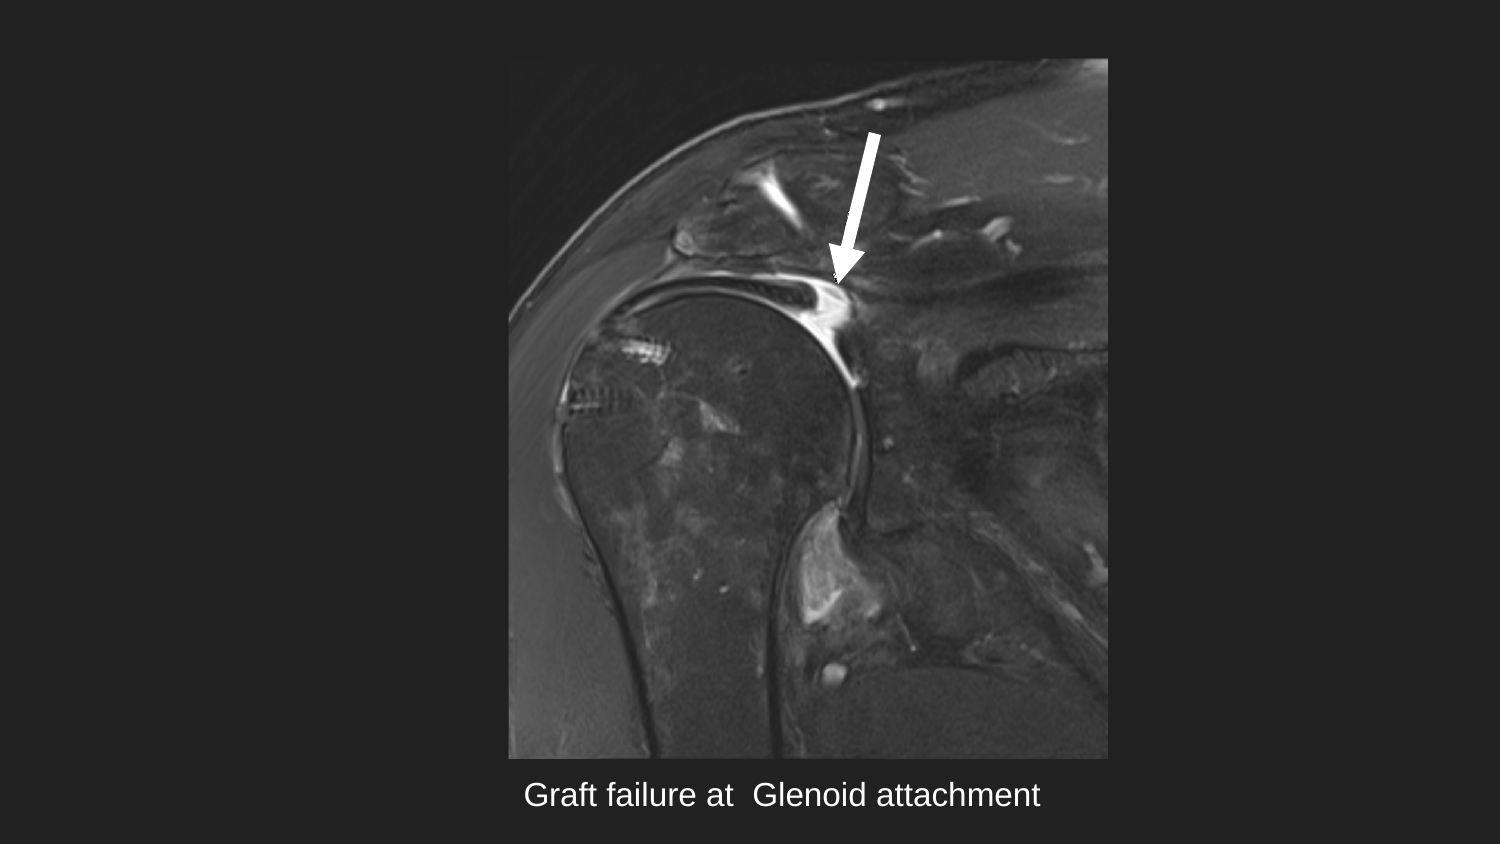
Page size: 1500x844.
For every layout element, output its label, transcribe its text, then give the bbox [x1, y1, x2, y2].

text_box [837, 133, 876, 285]
text_box Graft failure at Glenoid attachment [508, 758, 1500, 829]
picture [508, 56, 1109, 759]
